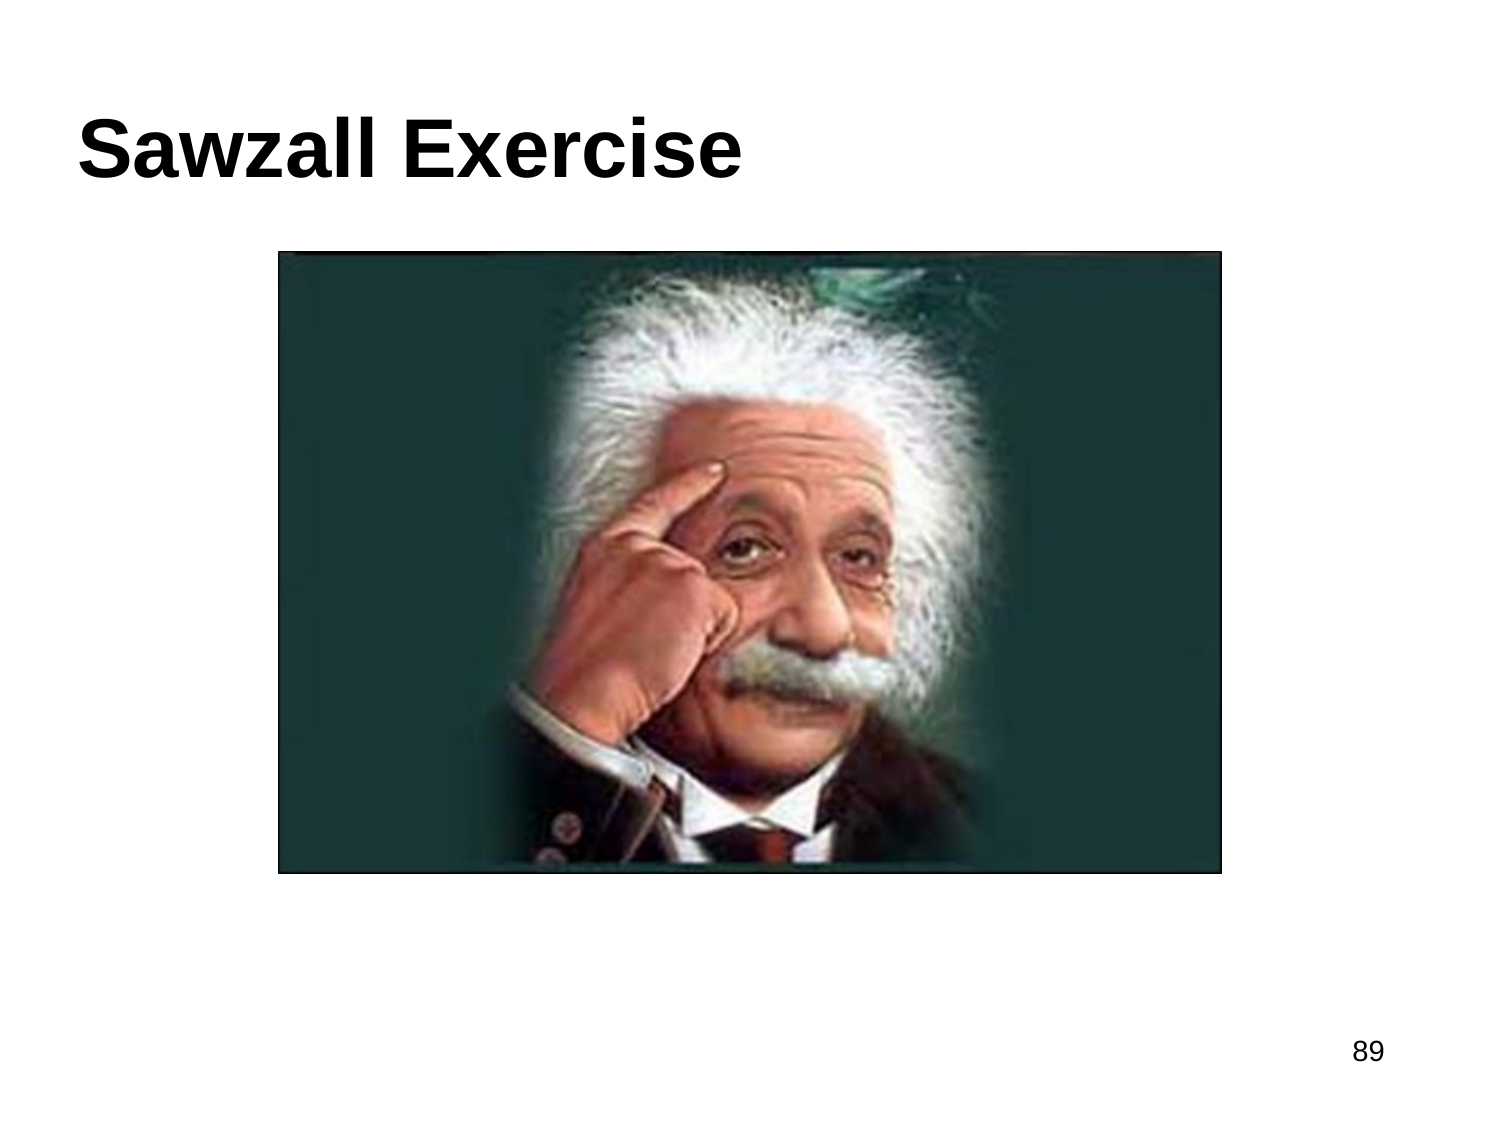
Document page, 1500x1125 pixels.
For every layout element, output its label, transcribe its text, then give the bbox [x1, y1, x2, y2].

title Sawzall Exercise [62, 99, 1413, 288]
slide_number 89 [1074, 1024, 1401, 1103]
picture [277, 251, 1223, 874]
